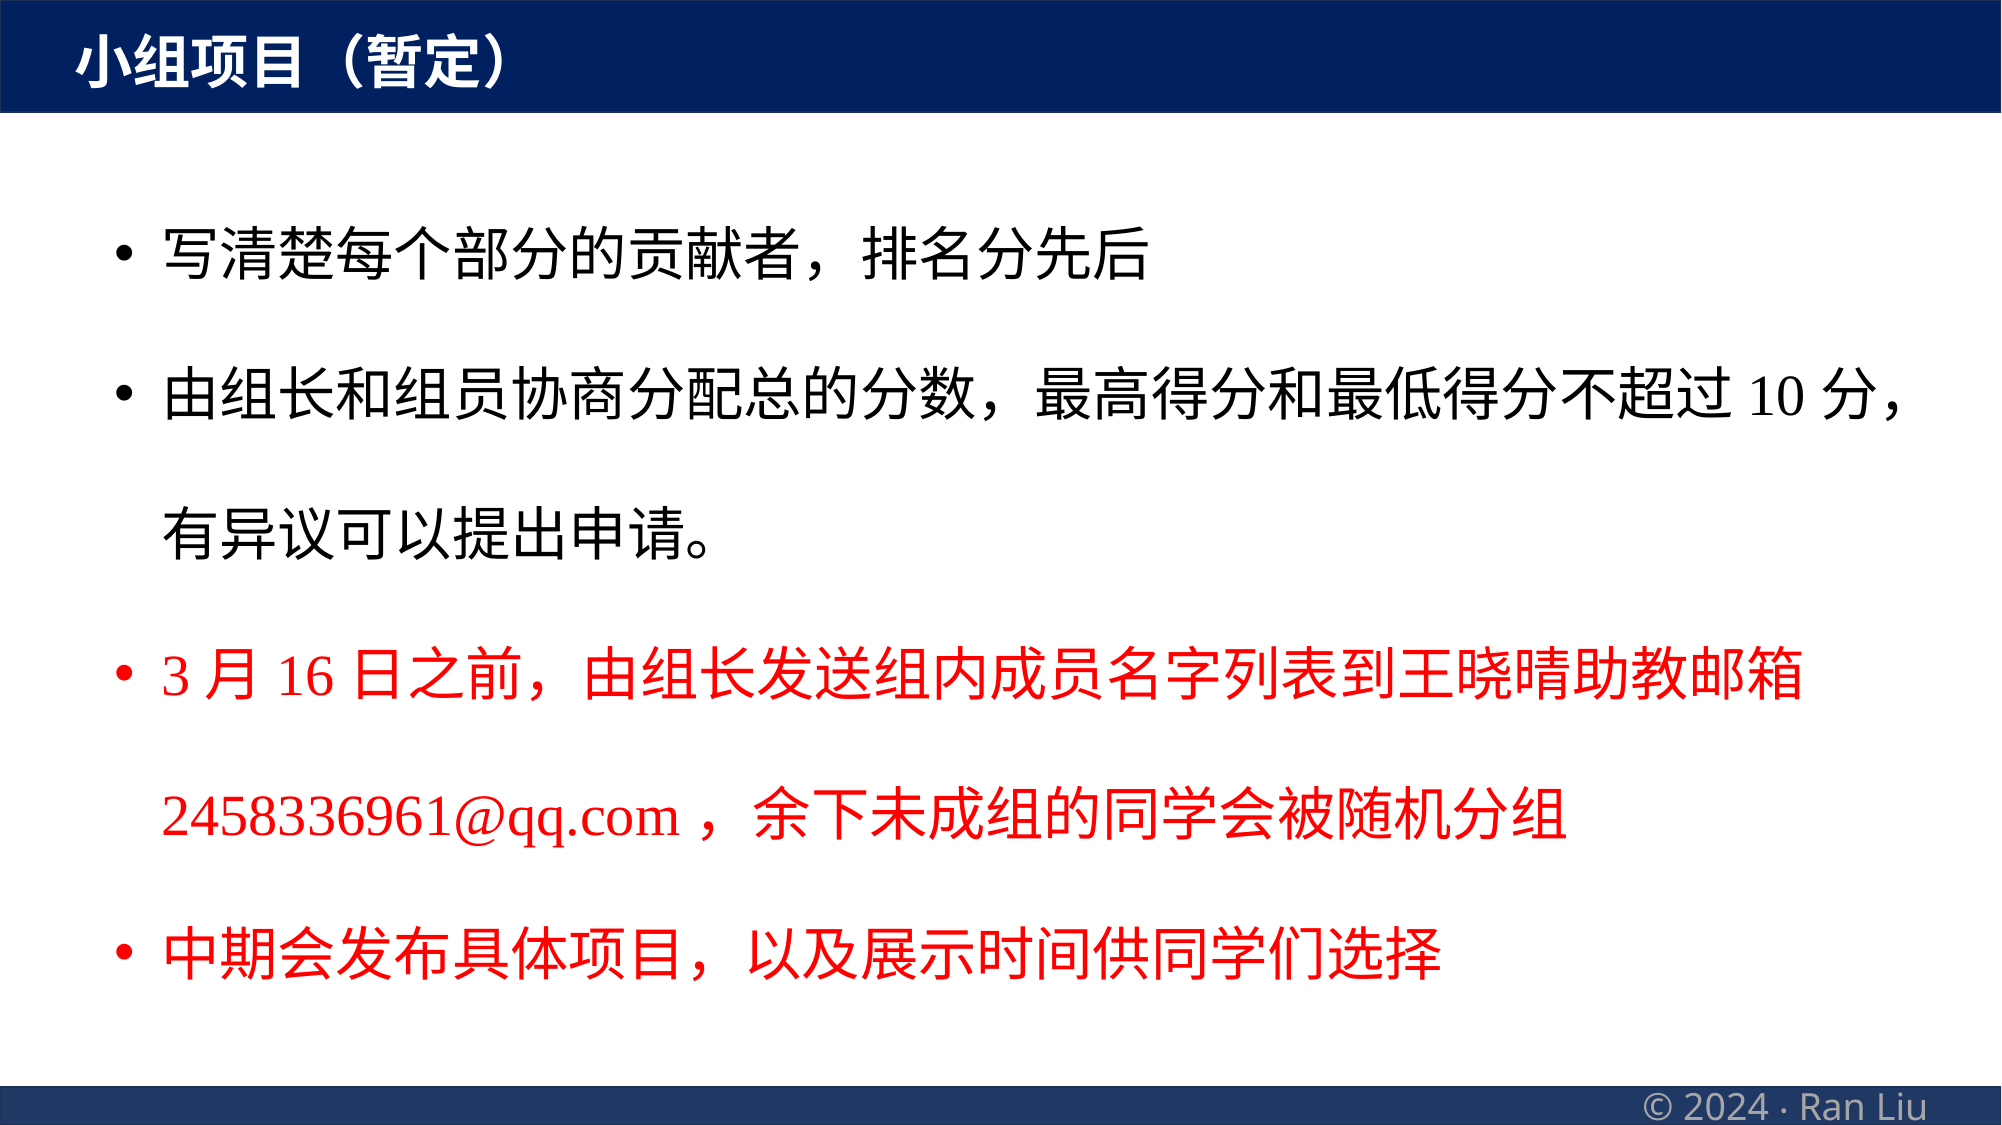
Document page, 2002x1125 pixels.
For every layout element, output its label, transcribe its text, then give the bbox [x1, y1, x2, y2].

text_box 写清楚每个部分的贡献者，排名分先后 由组长和组员协商分配总的分数，最高得分和最低得分不超过10分，有异议可以提出申请。 3月16日之前，由组长发送组内成员名字列表到王晓晴助教邮箱2458336961@qq.com，余下未成组的同学会被随机分组 中期会发布具体项目，以及展示时间供同学们选择 [99, 139, 1948, 995]
text_box 小组项目（暂定） [59, 18, 636, 103]
